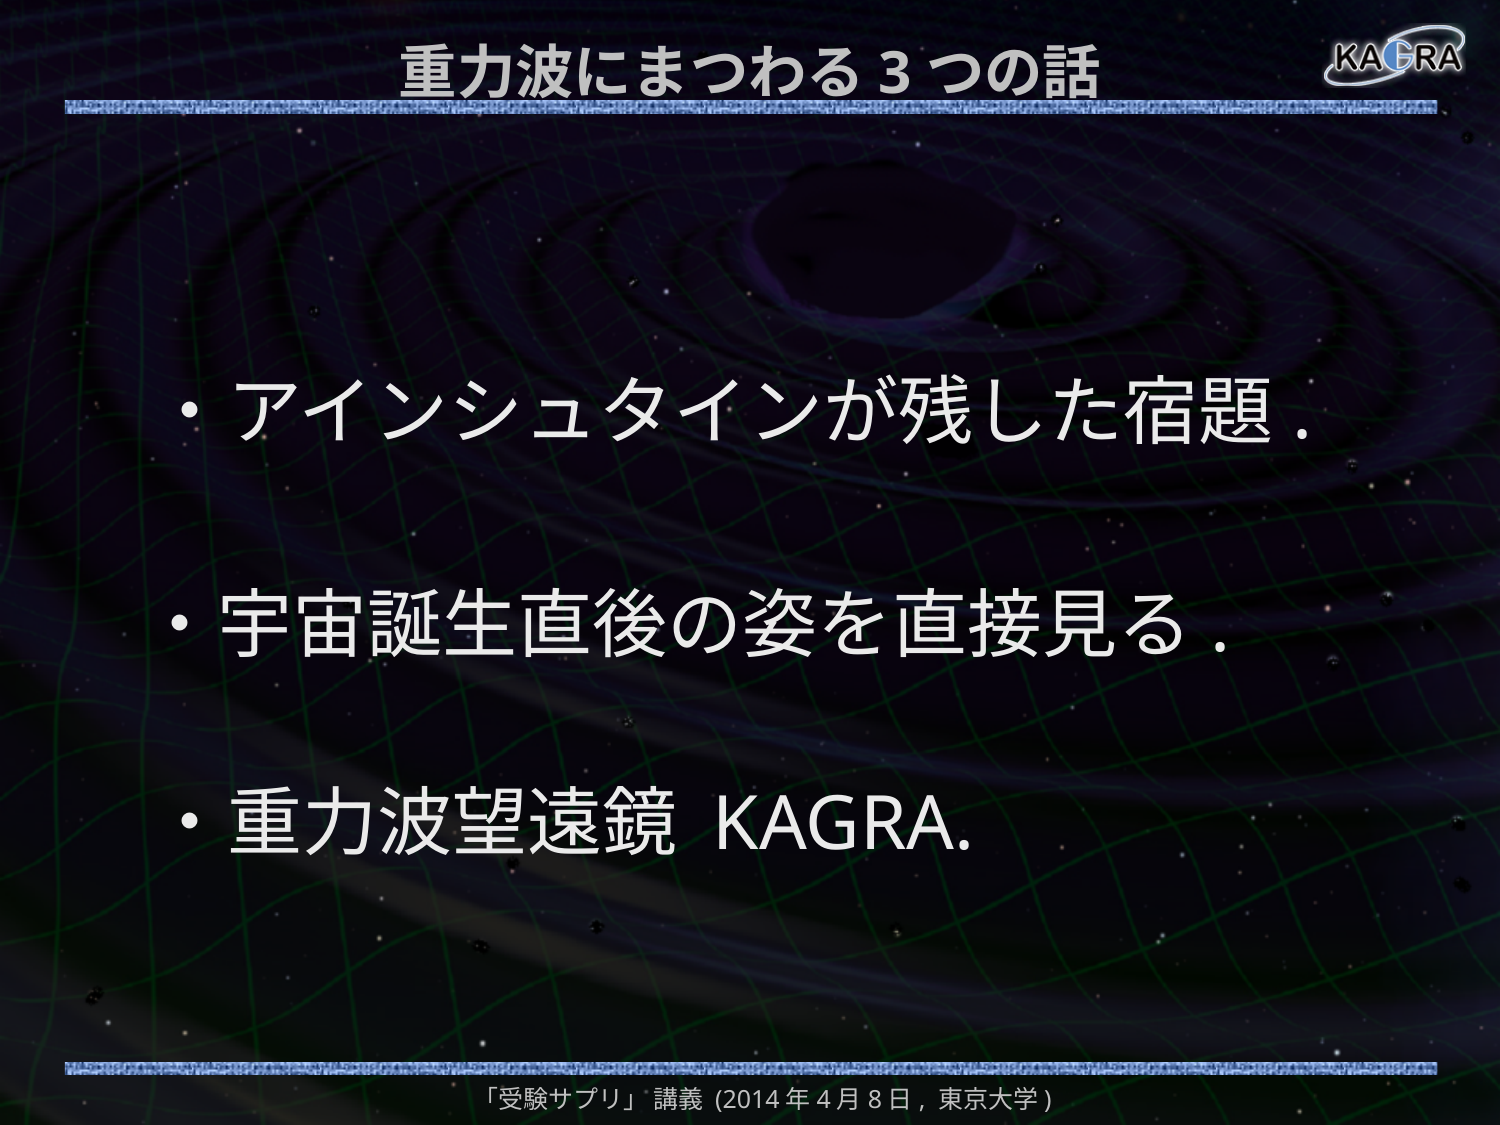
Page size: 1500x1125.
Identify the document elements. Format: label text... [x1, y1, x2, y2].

text_box ・宇宙誕生直後の姿を直接見る. [64, 550, 1354, 674]
picture [0, 0, 1500, 1125]
title 重力波にまつわる3つの話 [64, 0, 1436, 126]
text_box ・重力波望遠鏡 KAGRA. [75, 749, 1365, 873]
list ・アインシュタインが残した宿題. [75, 338, 1388, 991]
footer 「受験サプリ」 講義 (2014年4月8日, 東京大学) [74, 1087, 1451, 1122]
